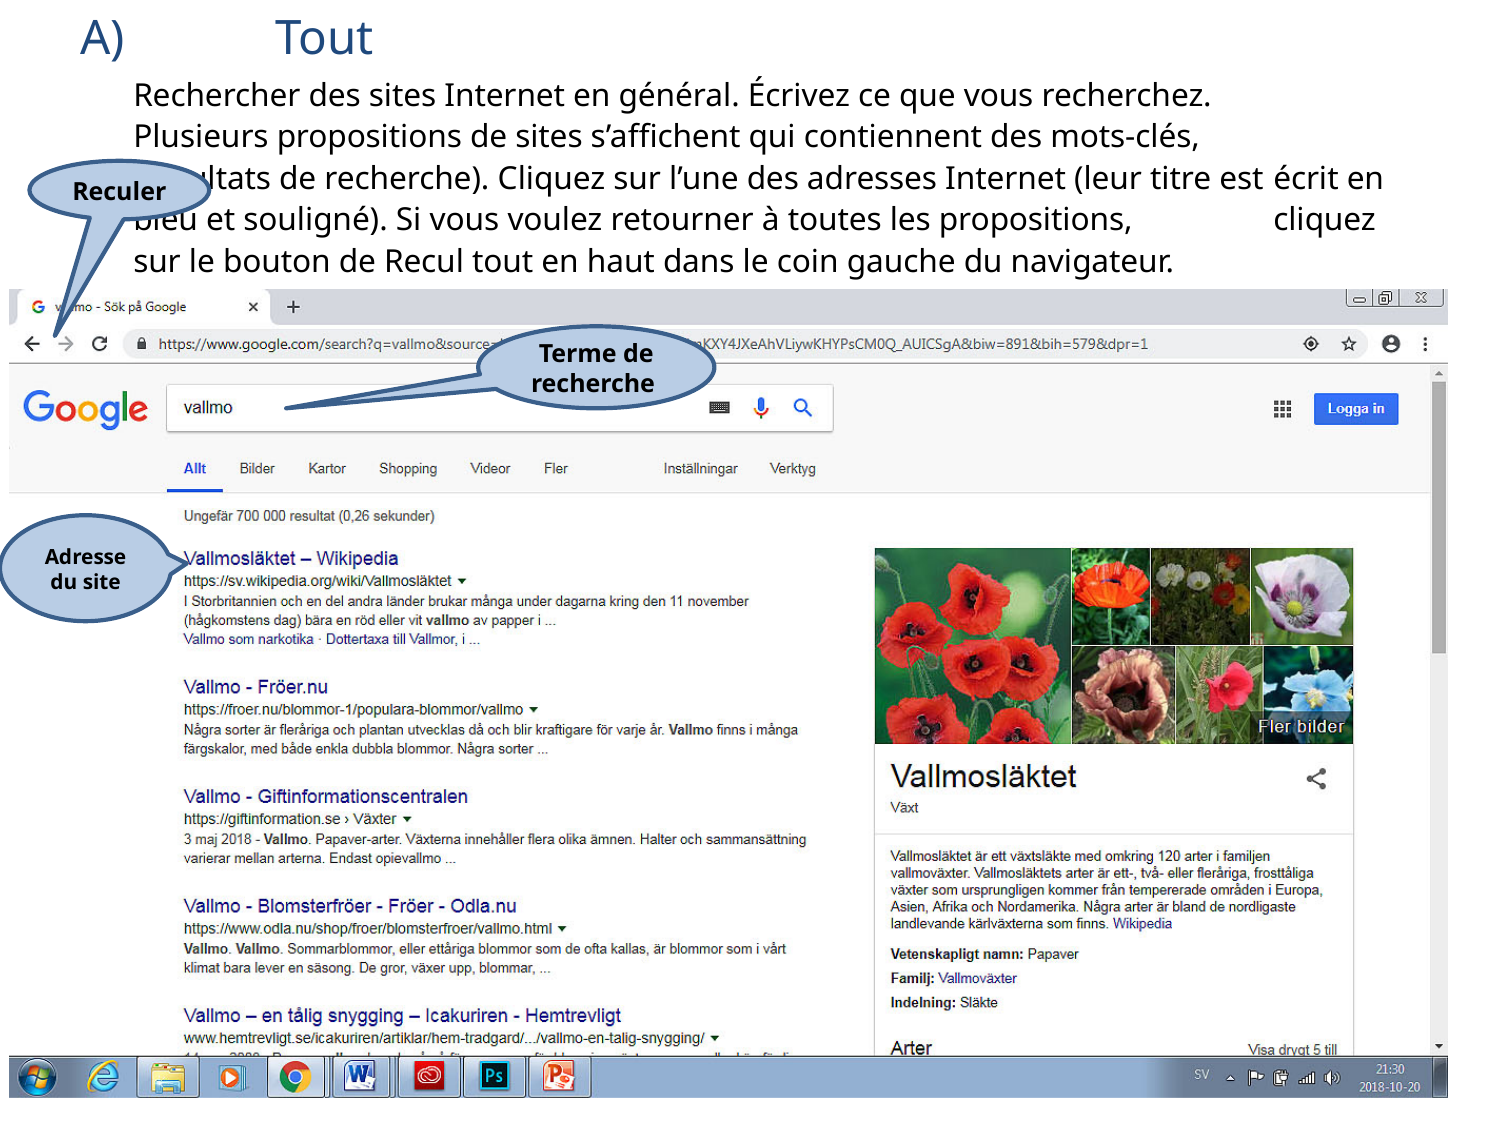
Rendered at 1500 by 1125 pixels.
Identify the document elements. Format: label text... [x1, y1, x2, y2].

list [8, 289, 1448, 1101]
text_box Reculer [27, 158, 212, 287]
list A) Tout Rechercher des sites Internet en général. Écrivez ce que vous recherchez. Plusieurs propositions de sites s’affichent qui contiennent des mots-clés, (résultats de recherche). Cliquez sur l’une des adresses Internet (leur titre est écrit en bleu et souligné). Si vous voulez retourner à toutes les propositions, cliquez sur le bouton de Recul tout en haut dans le coin gauche du navigateur. [64, 0, 1424, 287]
